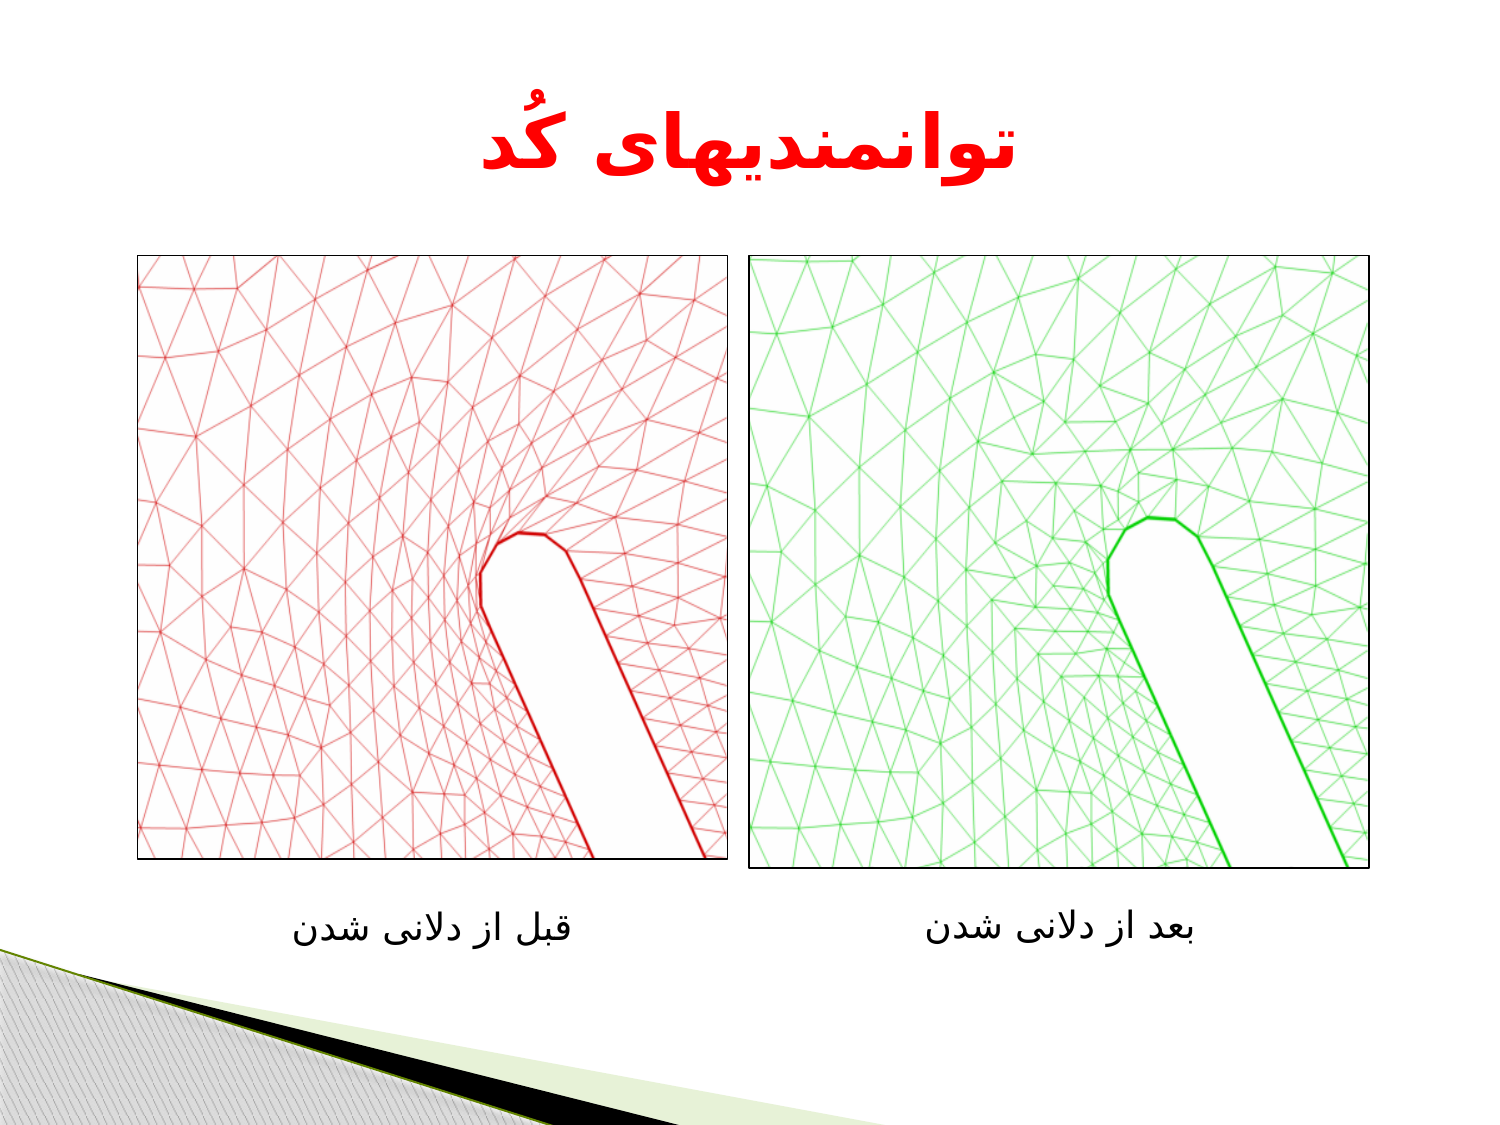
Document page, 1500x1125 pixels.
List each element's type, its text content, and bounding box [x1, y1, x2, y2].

picture [749, 255, 1369, 868]
text_box بعد از دلانی شدن [909, 893, 1211, 954]
title توانمندیهای کُد [75, 45, 1425, 233]
text_box قبل از دلانی شدن [277, 895, 588, 956]
picture [137, 255, 727, 859]
